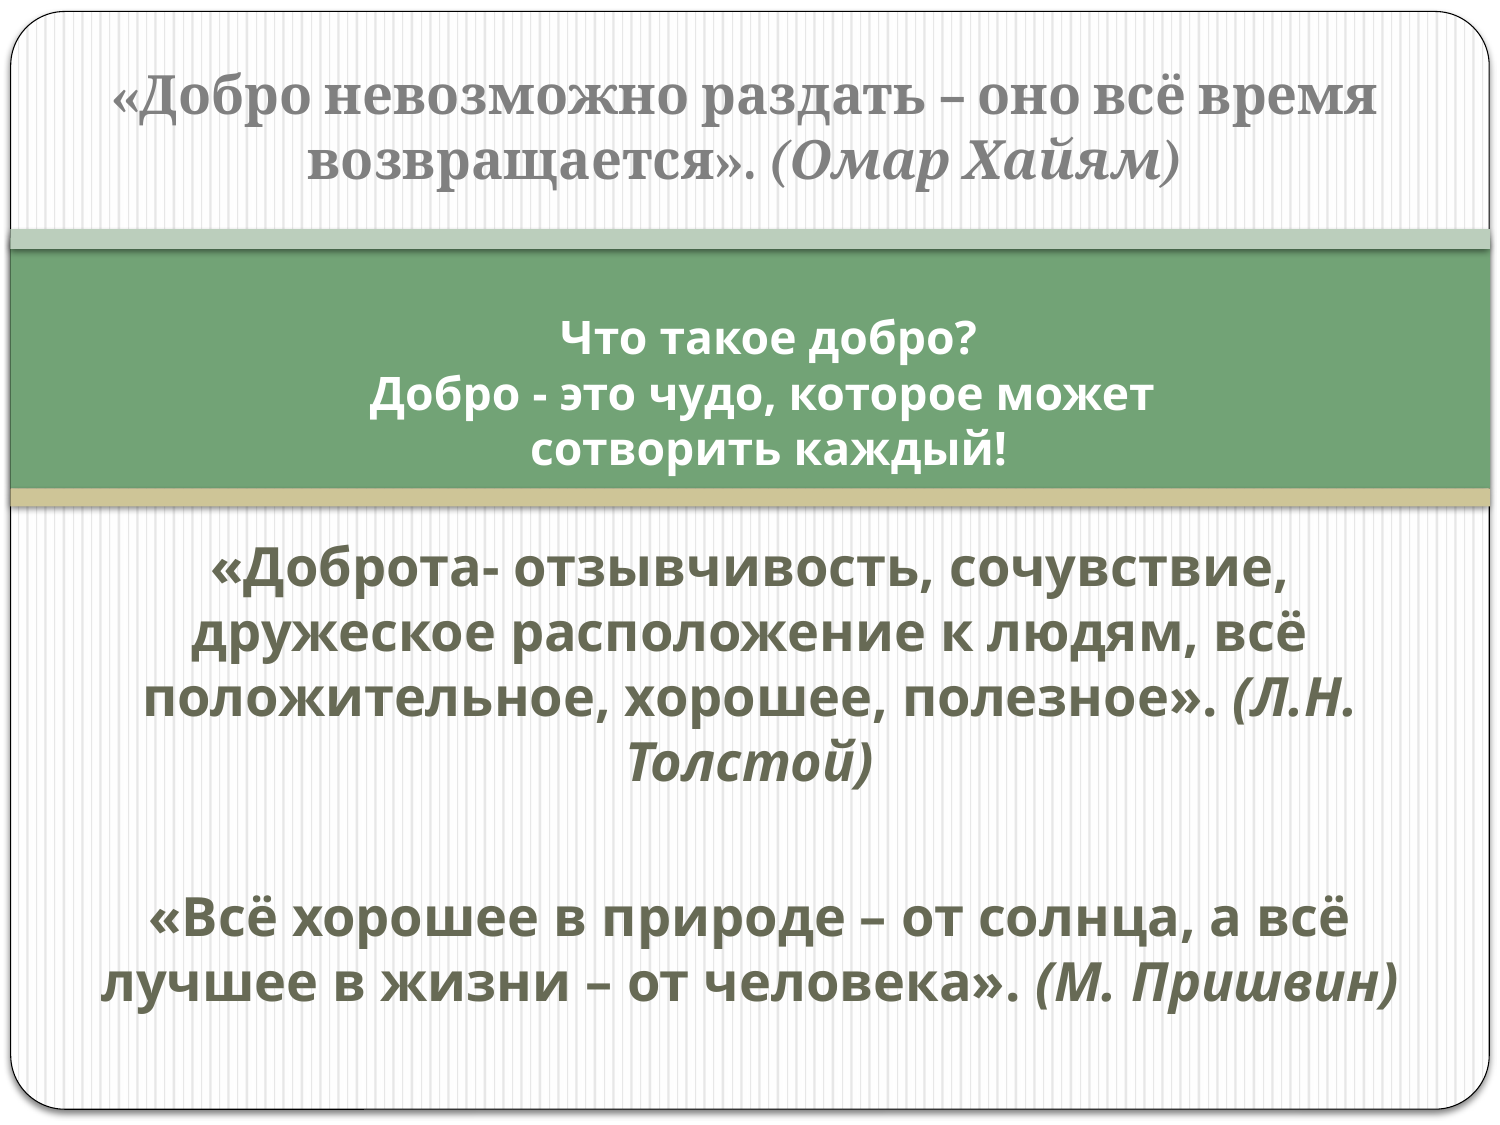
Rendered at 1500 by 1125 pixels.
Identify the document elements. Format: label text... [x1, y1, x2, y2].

text_box Что такое добро? Добро - это чудо, которое может сотворить каждый! [93, 246, 1444, 493]
subtitle «Доброта- отзывчивость, сочувствие, дружеское расположение к людям, всё положительное, хорошее, полезное». (Л.Н. Толстой) «Всё хорошее в природе – от солнца, а всё лучшее в жизни – от человека». (М. Пришвин) [46, 525, 1454, 1020]
title «Добро невозможно раздать – оно всё время возвращается». (Омар Хайям) [70, 23, 1421, 235]
